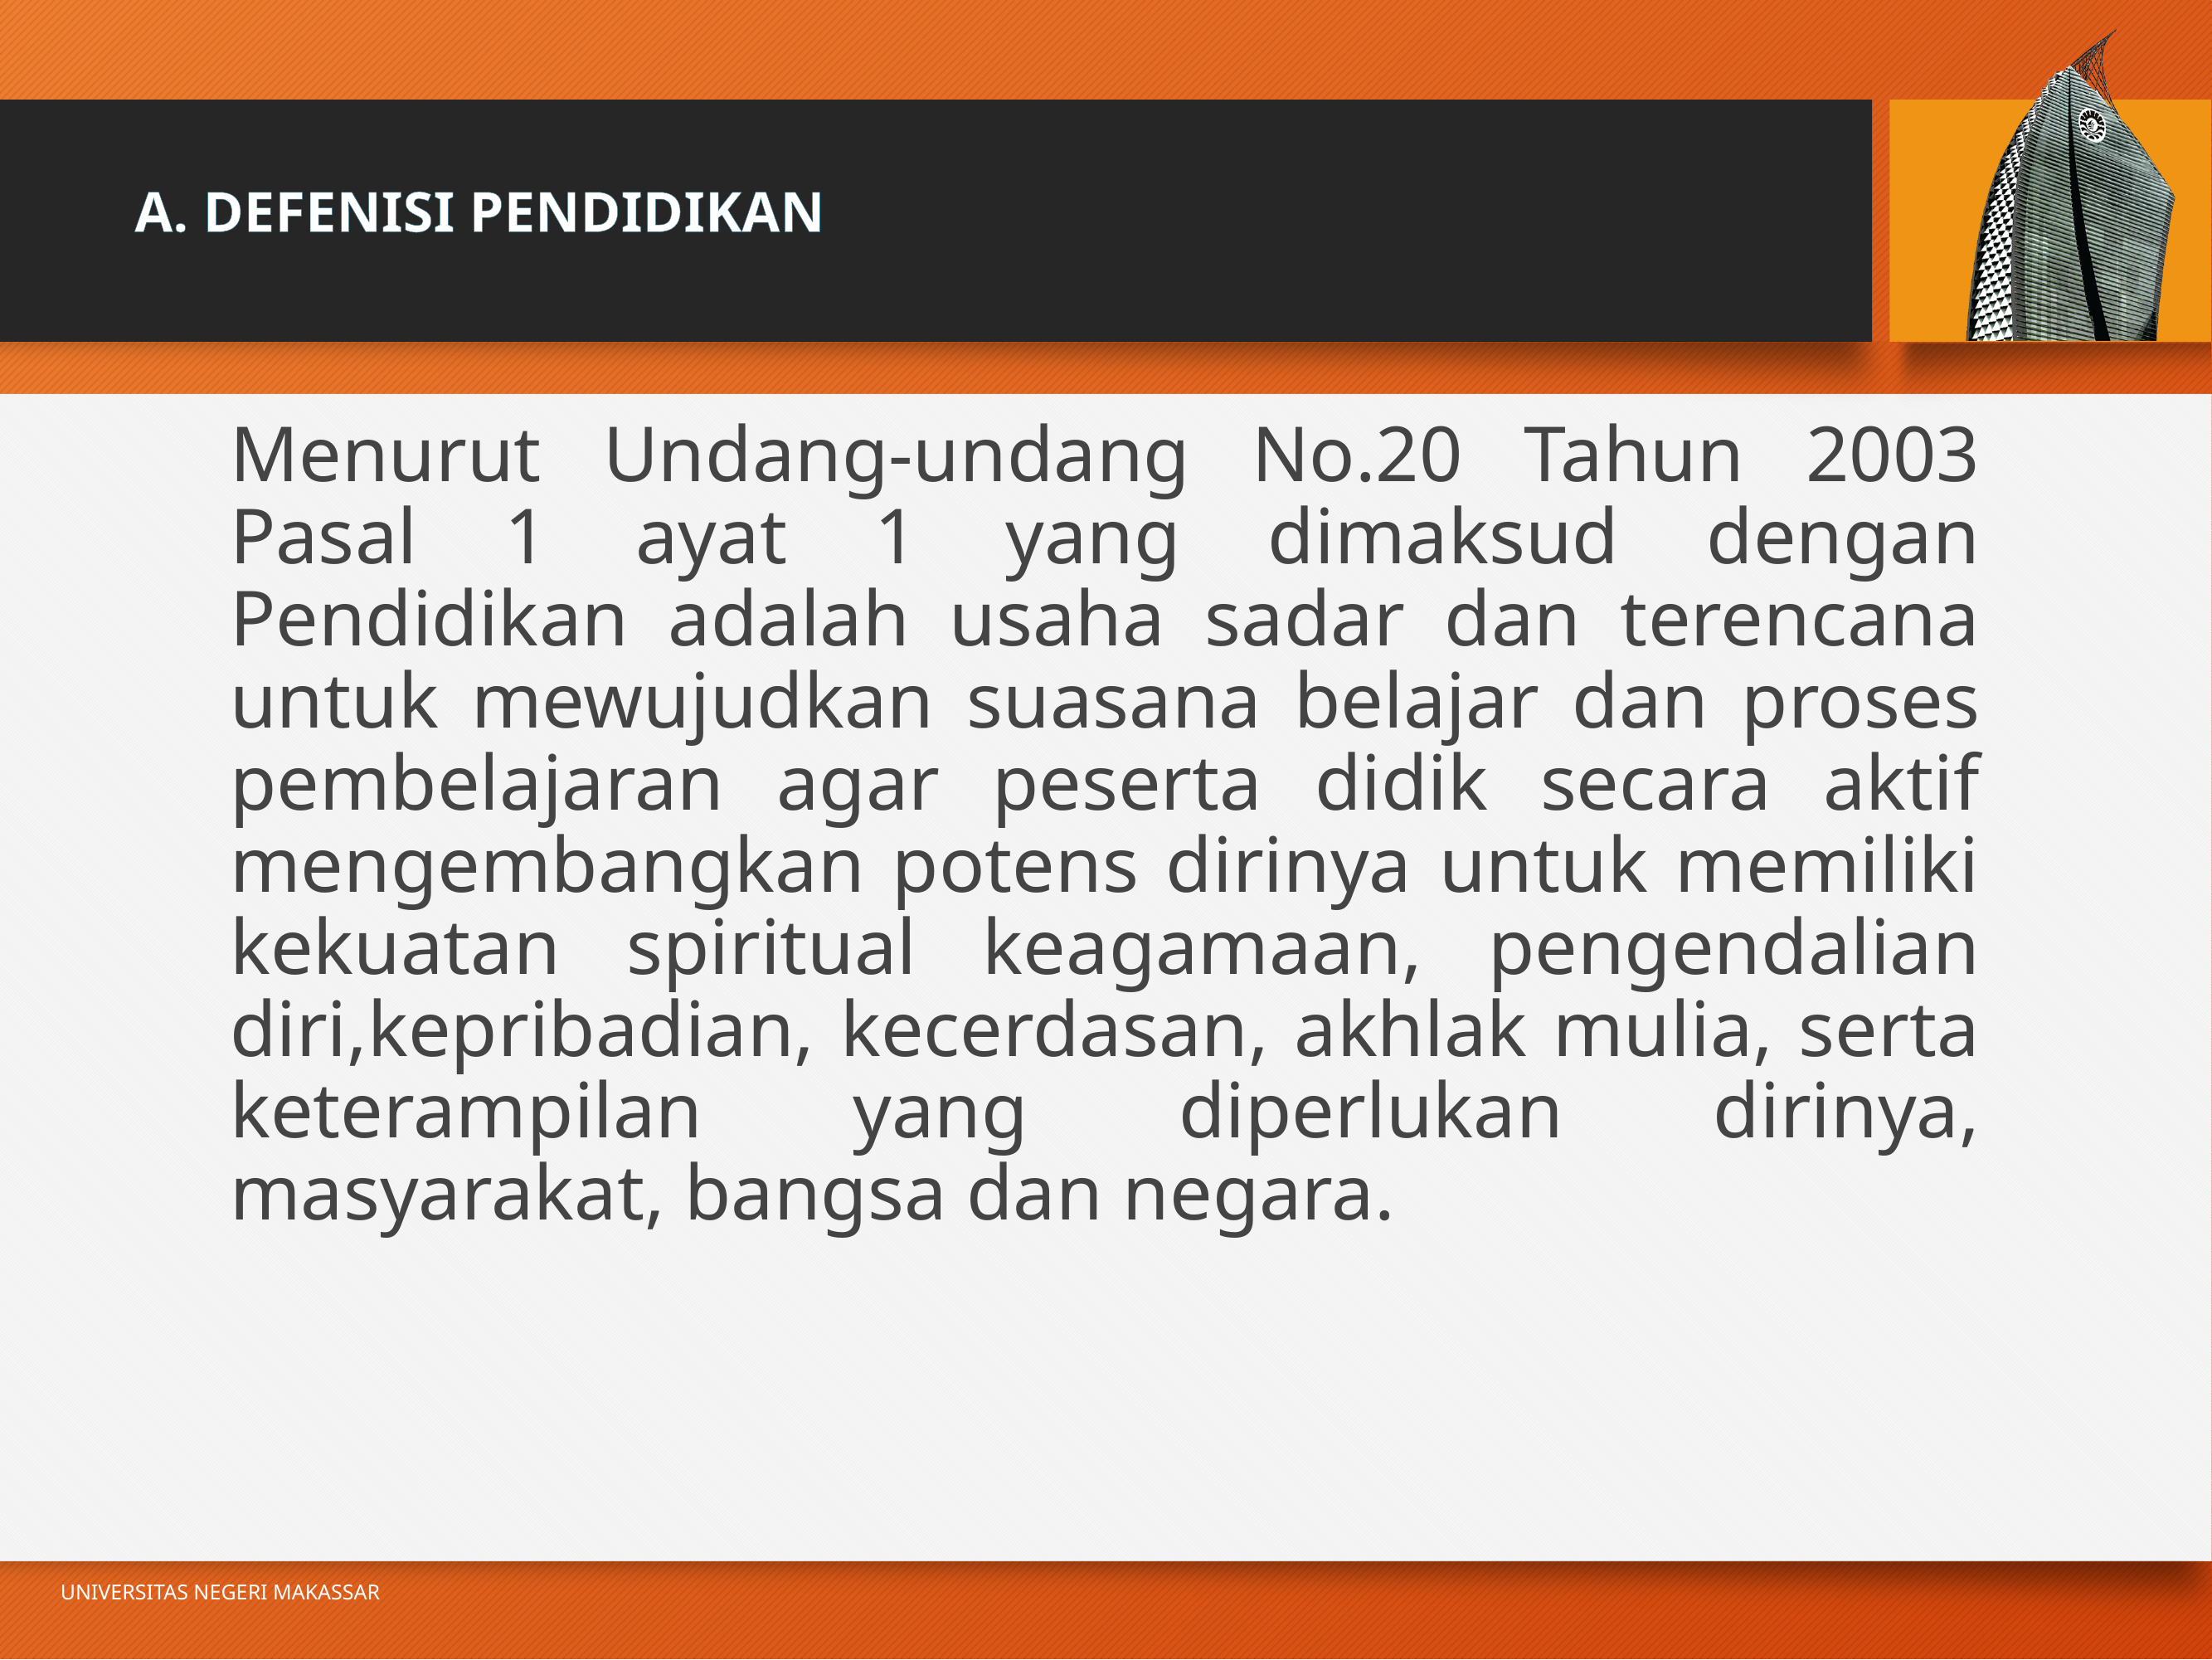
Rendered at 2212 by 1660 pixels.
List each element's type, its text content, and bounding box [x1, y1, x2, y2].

picture [0, 1560, 2212, 1628]
list Menurut Undang-undang No.20 Tahun 2003 Pasal 1 ayat 1 yang dimaksud dengan Pendidikan adalah usaha sadar dan terencana untuk mewujudkan suasana belajar dan proses pembelajaran agar peserta didik secara aktif mengembangkan potens dirinya untuk memiliki kekuatan spiritual keagamaan, pengendalian diri,kepribadian, kecerdasan, akhlak mulia, serta keterampilan yang diperlukan dirinya, masyarakat, bangsa dan negara. [217, 410, 1995, 1506]
picture [1961, 19, 2211, 409]
title A. DEFENISI PENDIDIKAN [122, 178, 2030, 499]
picture [0, 341, 122, 409]
